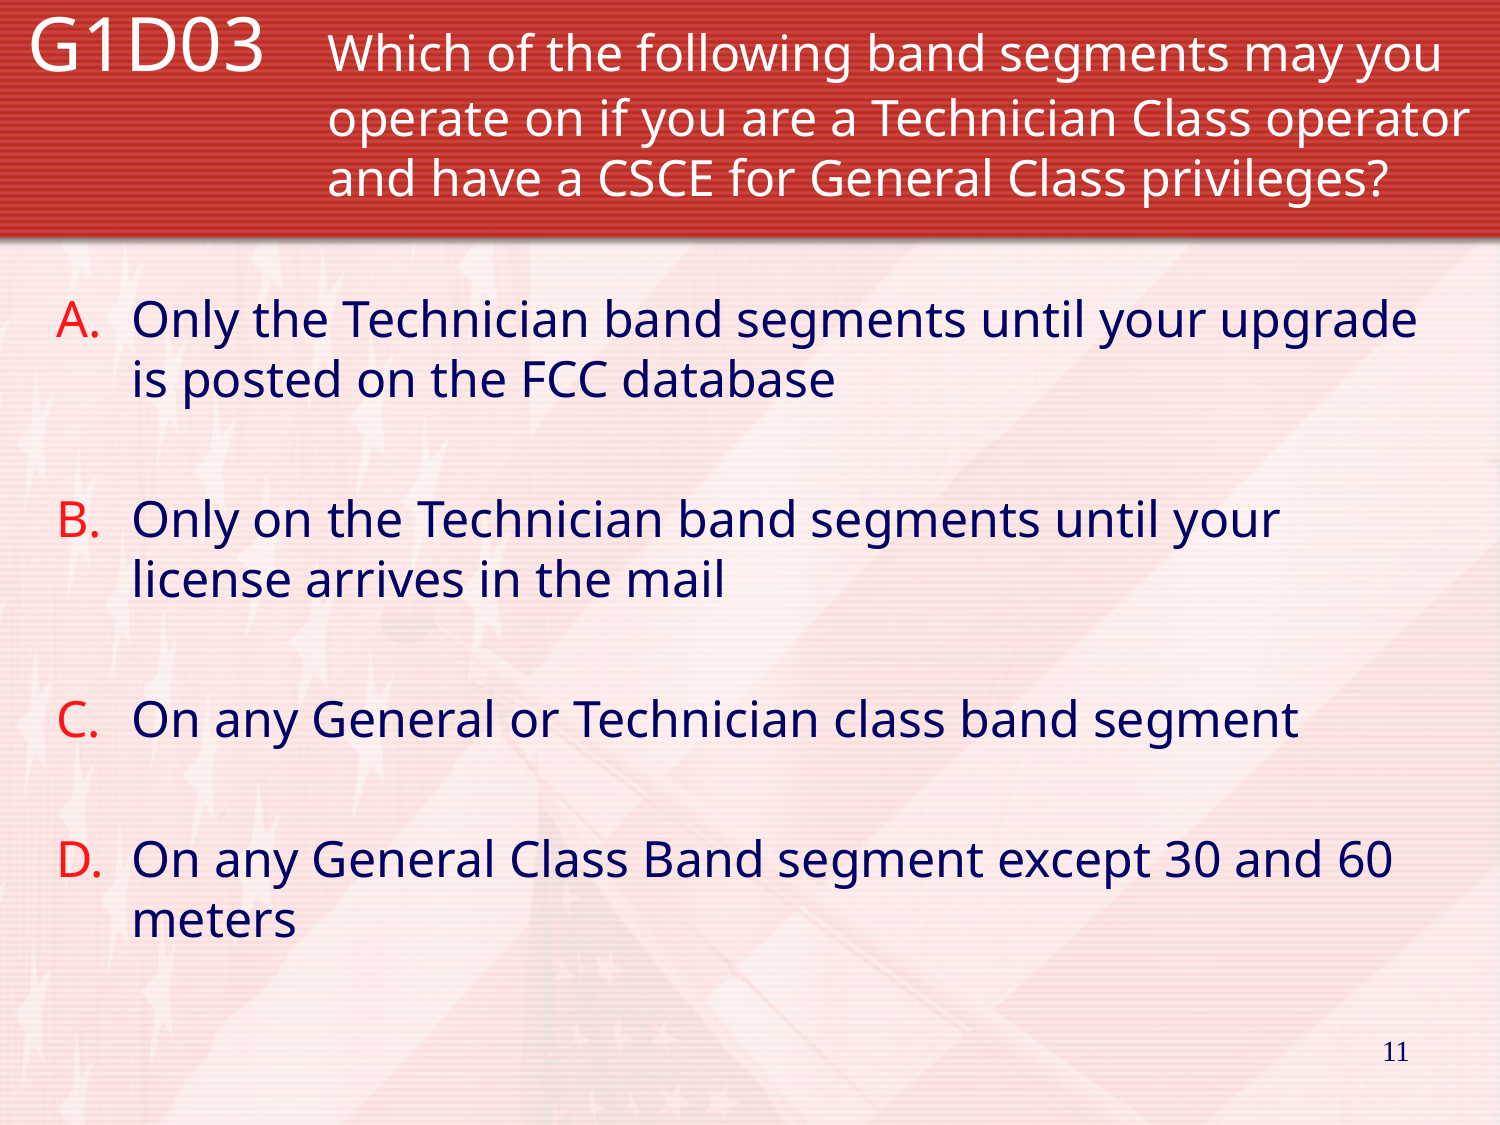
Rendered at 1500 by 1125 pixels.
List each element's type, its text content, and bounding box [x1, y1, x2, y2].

title G1D03 Which of the following band segments may you operate on if you are a Technician Class operator and have a CSCE for General Class privileges? [12, 71, 1500, 214]
slide_number 11 [1074, 1094, 1426, 1103]
picture [0, 0, 1500, 1125]
list Only the Technician band segments until your upgrade is posted on the FCC database Only on the Technician band segments until your license arrives in the mail On any General or Technician class band segment On any General Class Band segment except 30 and 60 meters [41, 279, 1459, 1094]
